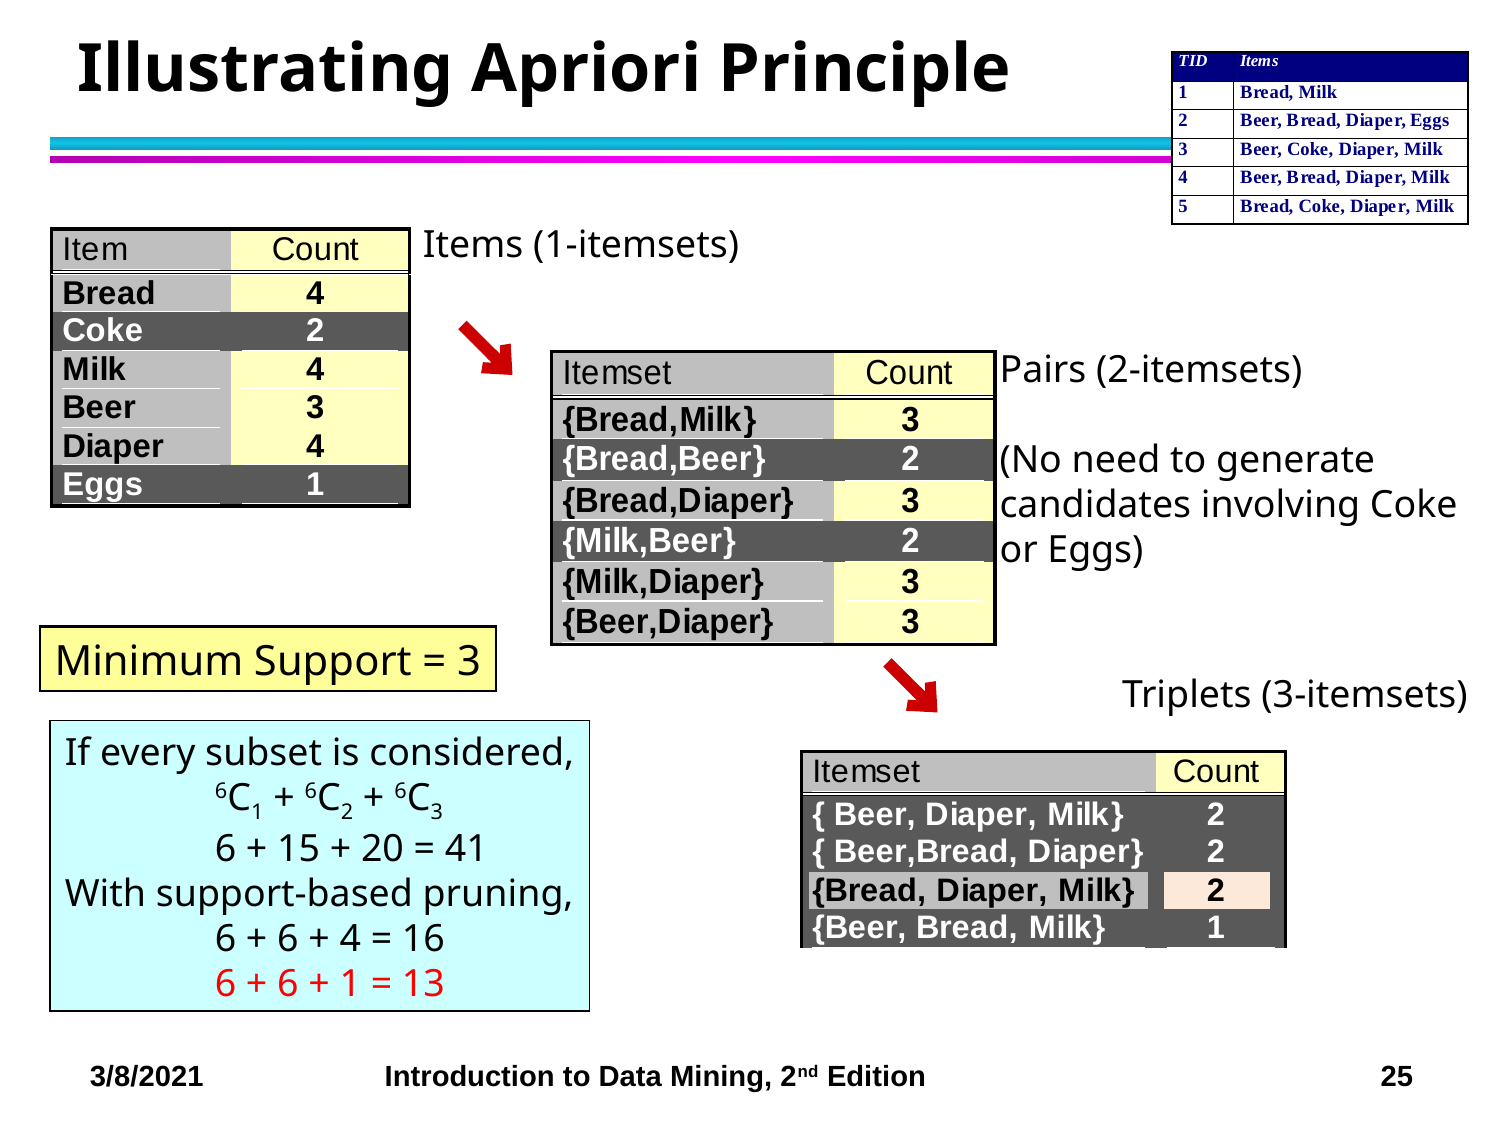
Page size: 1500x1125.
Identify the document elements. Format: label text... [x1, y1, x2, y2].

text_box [549, 349, 1097, 700]
text_box [925, 708, 938, 713]
text_box If every subset is considered, 6C1 + 6C2 + 6C3 6 + 15 + 20 = 41 With support-based pruning, 6 + 6 + 4 = 16 6 + 6 + 1 = 13 [50, 720, 590, 1012]
text_box Triplets (3-itemsets) [1107, 662, 1483, 723]
text_box Items (1-itemsets) [408, 212, 755, 273]
text_box [462, 324, 513, 376]
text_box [49, 227, 426, 638]
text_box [799, 749, 1308, 998]
text_box Pairs (2-itemsets) (No need to generate candidates involving Coke or Eggs) [984, 337, 1473, 577]
title Illustrating Apriori Principle [62, 24, 1421, 113]
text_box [1162, 50, 1476, 241]
text_box Minimum Support = 3 [39, 626, 497, 692]
